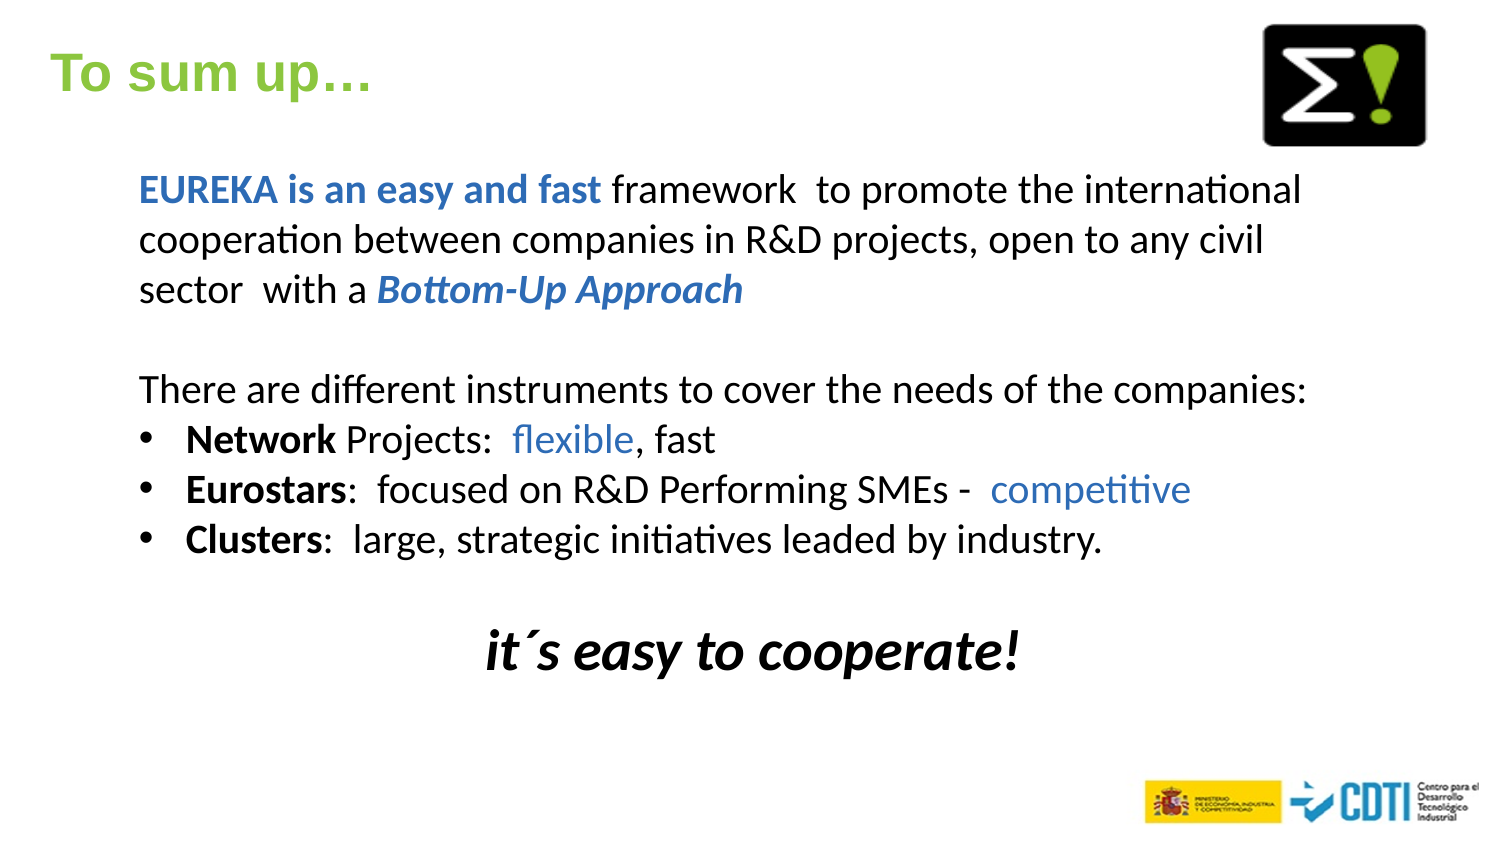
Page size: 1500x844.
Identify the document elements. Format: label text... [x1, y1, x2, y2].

picture [1189, 0, 1500, 210]
text_box To sum up… [38, 31, 1189, 109]
picture [1112, 752, 1479, 844]
text_box EUREKA is an easy and fast framework to promote the international cooperation between companies in R&D projects, open to any civil sector with a Bottom-Up Approach There are different instruments to cover the needs of the companies: Network Projects: flexible, fast Eurostars: focused on R&D Performing SMEs - competitive Clusters: large, strategic initiatives leaded by industry. it´s easy to cooperate! [123, 154, 1384, 690]
